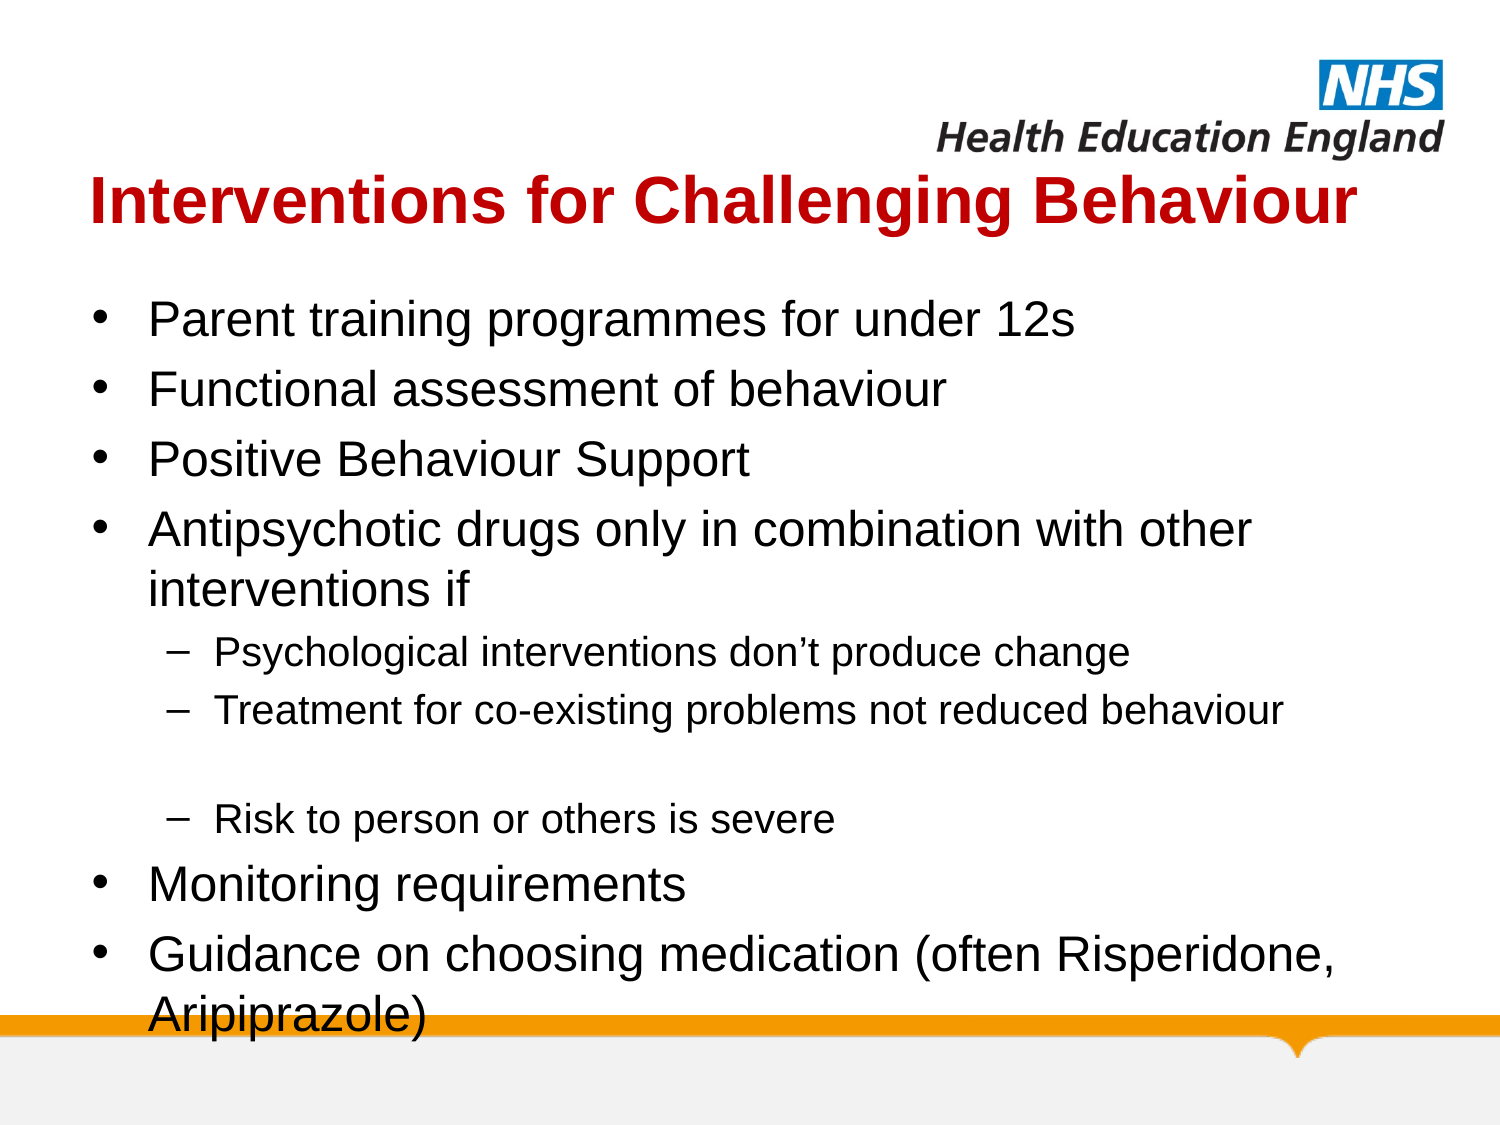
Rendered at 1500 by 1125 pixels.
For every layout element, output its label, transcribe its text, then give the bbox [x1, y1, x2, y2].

picture [936, 59, 1445, 161]
title Interventions for Challenging Behaviour [75, 149, 1425, 268]
list Parent training programmes for under 12s Functional assessment of behaviour Positive Behaviour Support Antipsychotic drugs only in combination with other interventions if Psychological interventions don’t produce change Treatment for co-existing problems not reduced behaviour Risk to person or others is severe Monitoring requirements Guidance on choosing medication (often Risperidone, Aripiprazole) [76, 278, 1427, 975]
